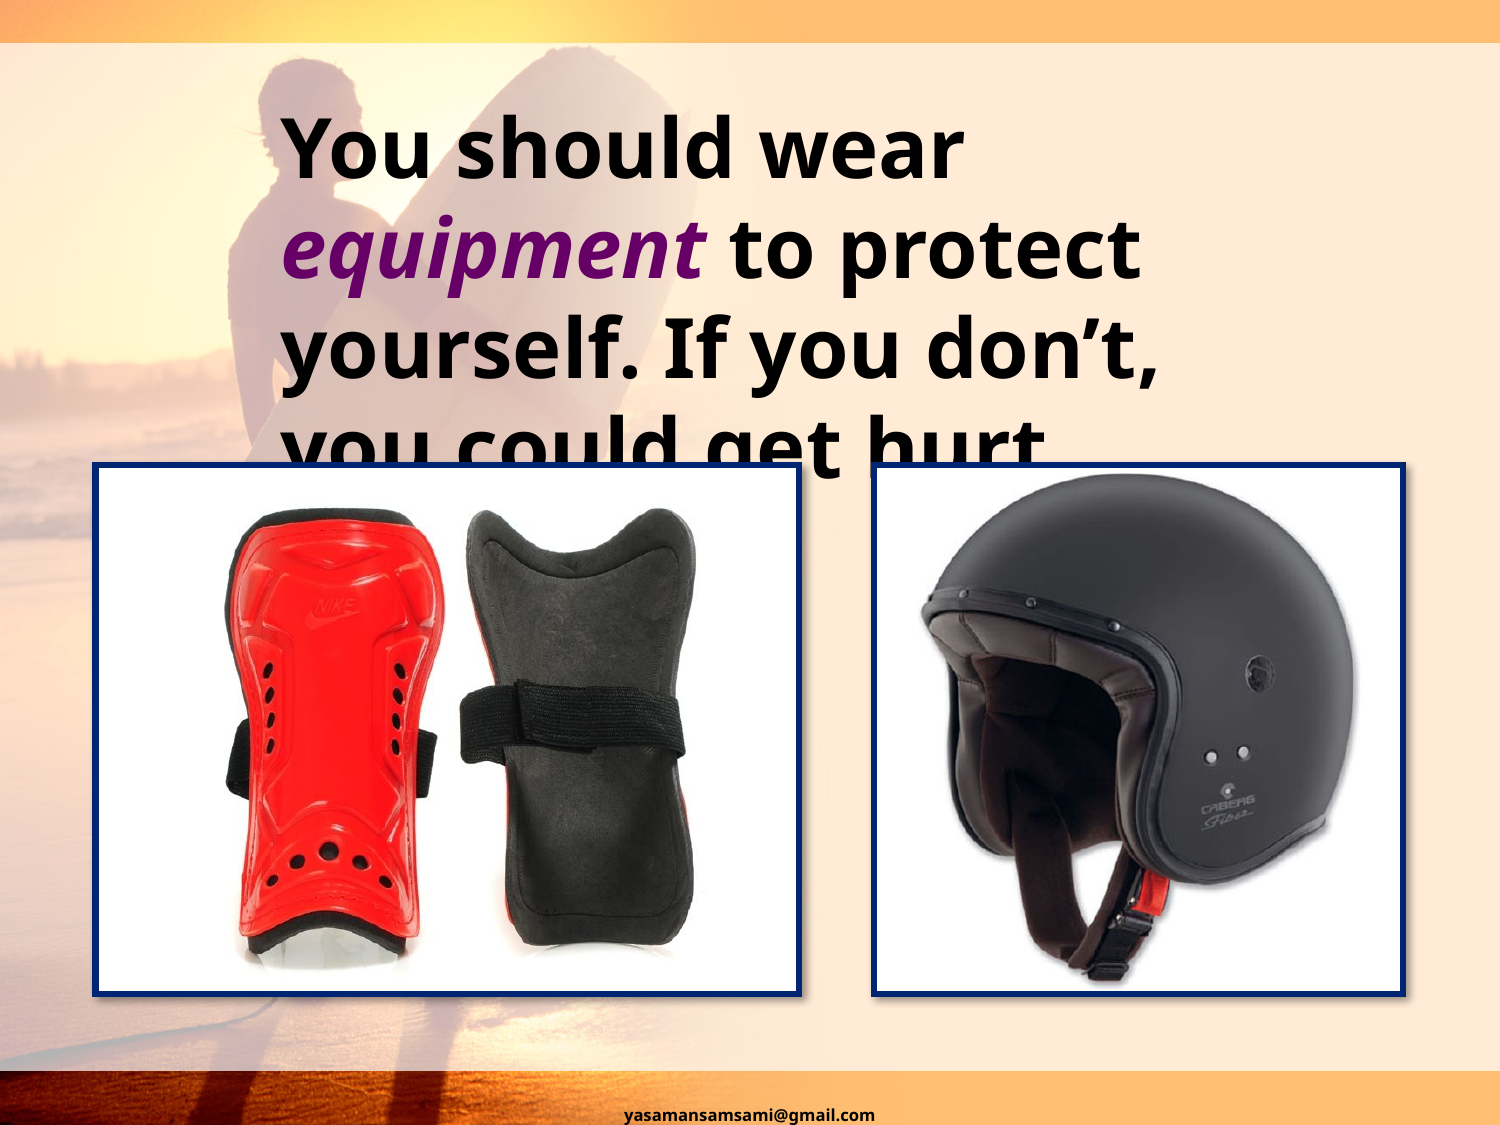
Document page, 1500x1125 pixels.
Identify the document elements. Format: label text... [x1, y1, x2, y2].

picture [0, 0, 1500, 1125]
text_box You should wear equipment to protect yourself. If you don’t, you could get hurt. [265, 87, 1317, 503]
footer yasamansamsami@gmail.com [512, 1097, 988, 1125]
